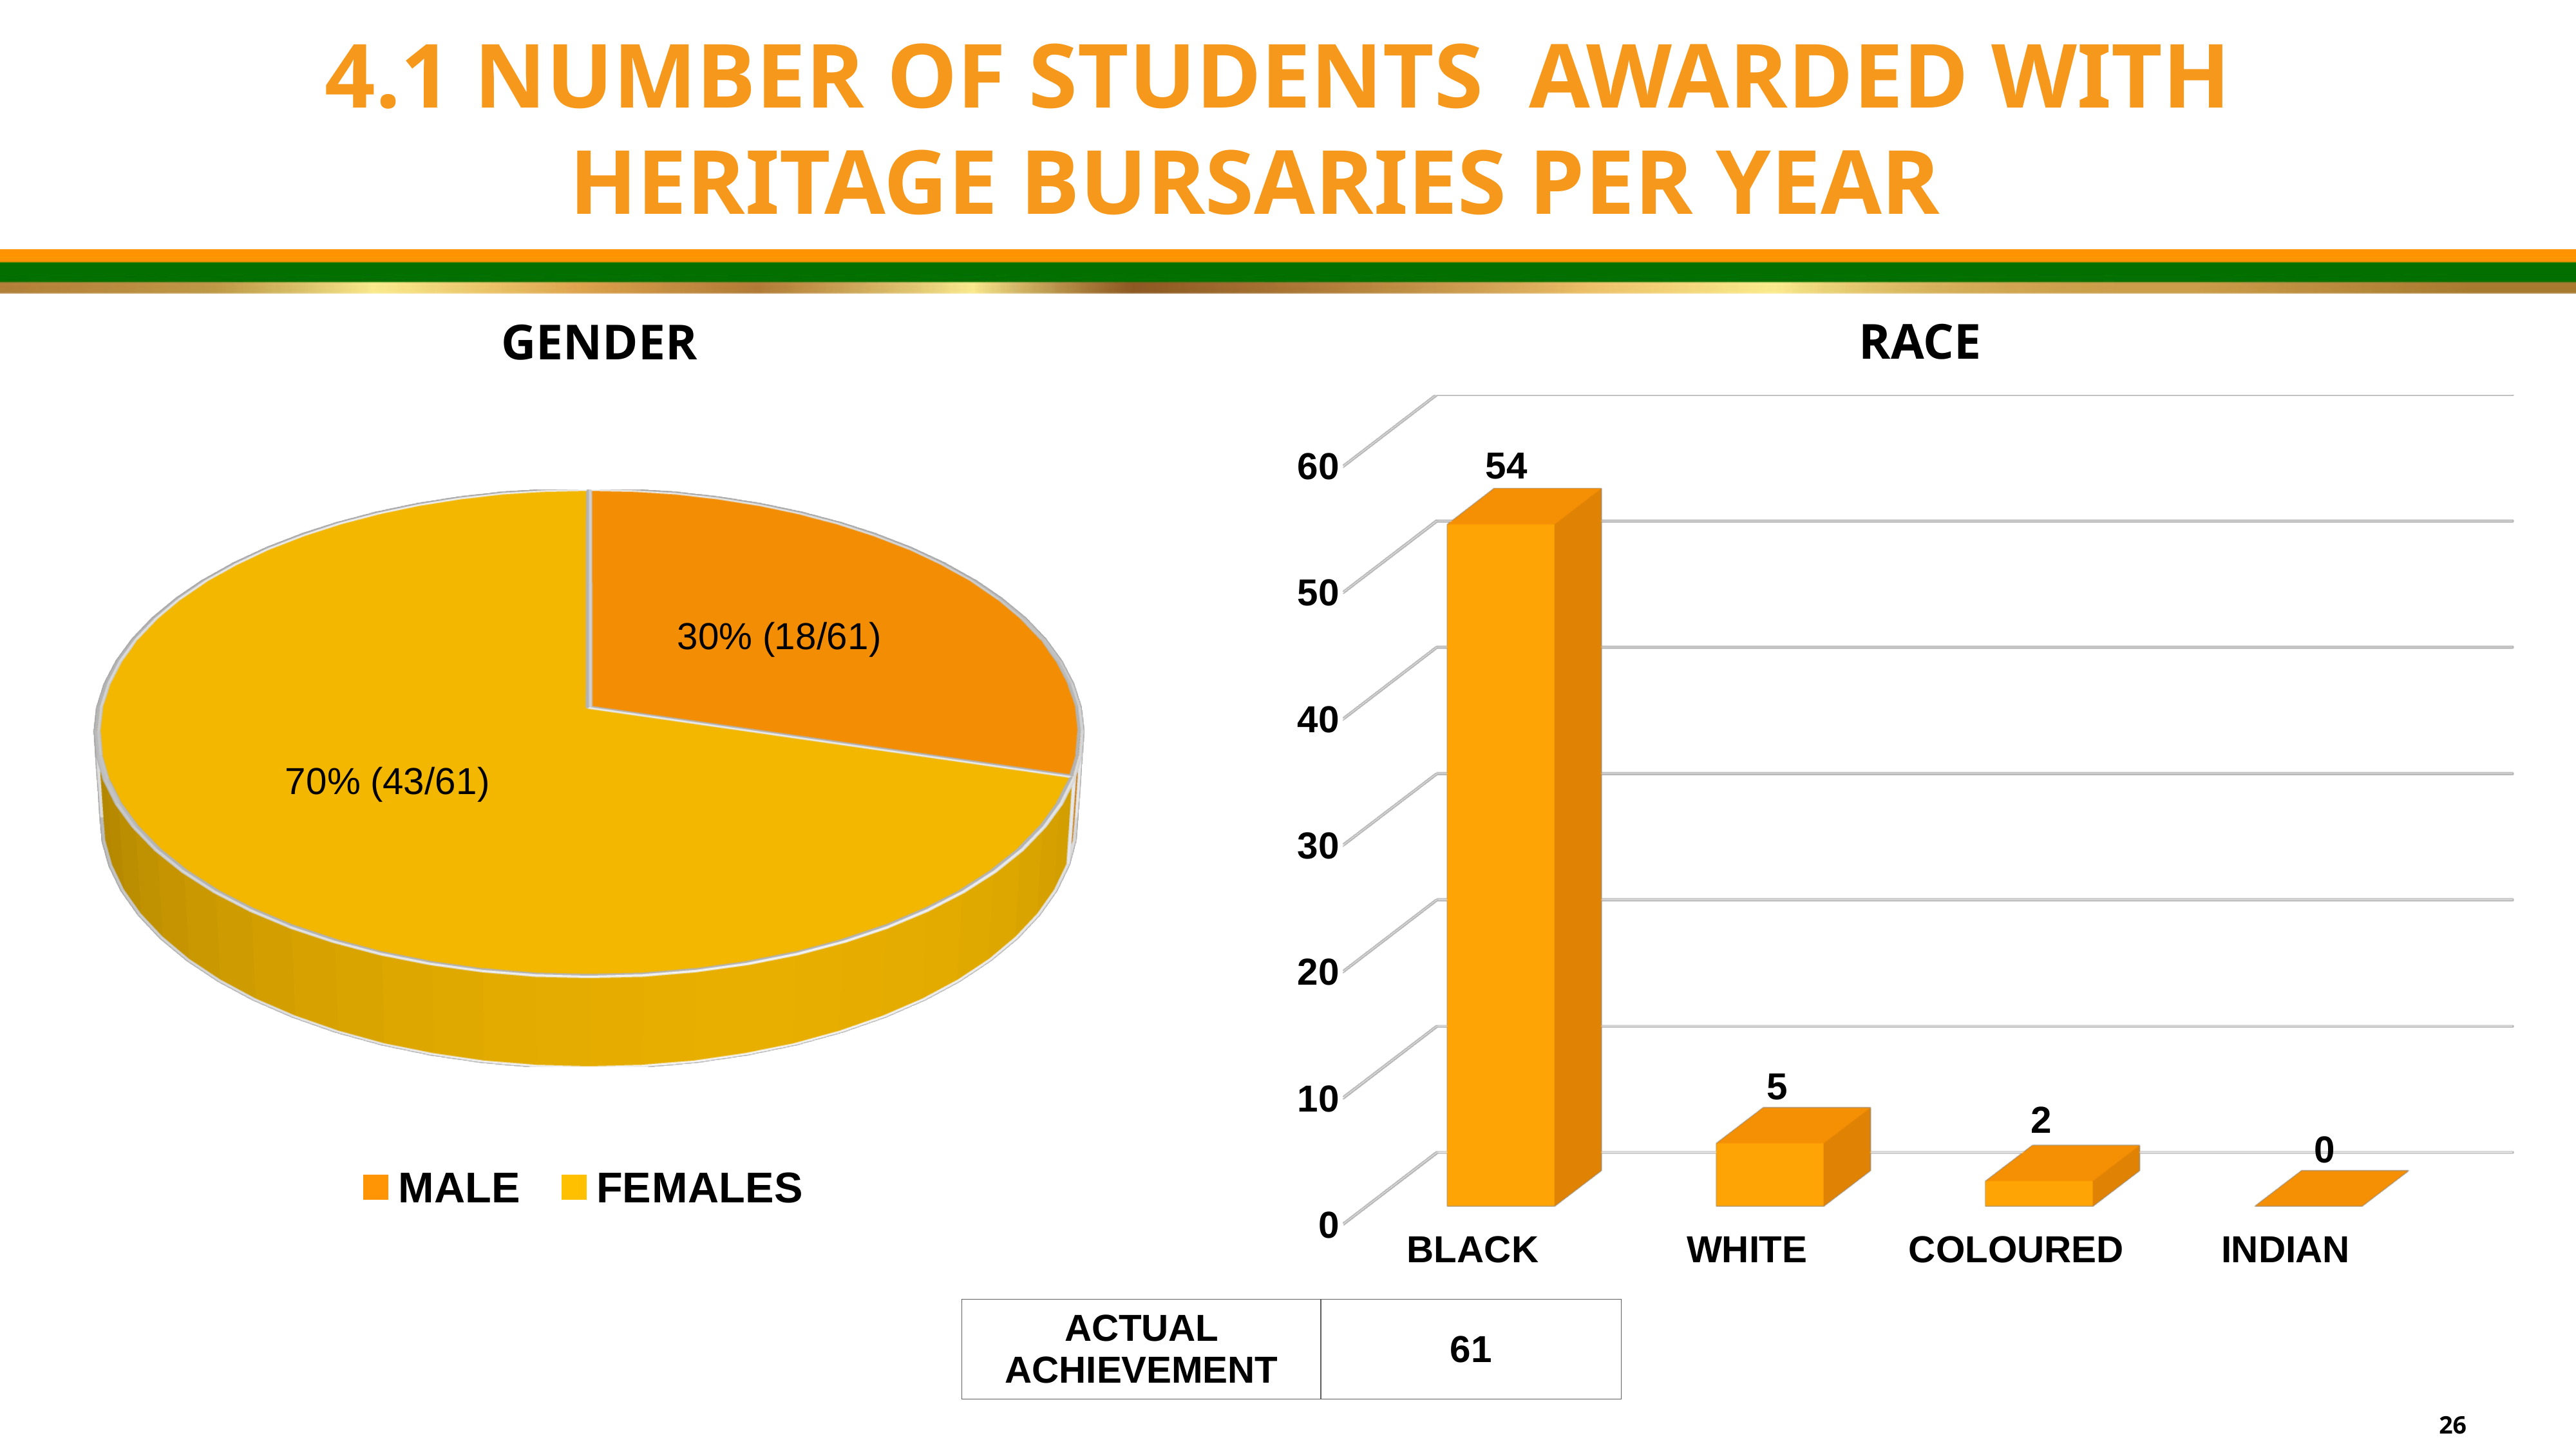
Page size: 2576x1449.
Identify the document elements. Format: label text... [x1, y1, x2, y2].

chart [1253, 374, 2541, 1287]
text_box GENDER [496, 305, 712, 375]
text_box RACE [1853, 305, 1987, 374]
picture [0, 249, 2576, 299]
table_header 61 [1321, 1300, 1621, 1399]
text_box 4.1 NUMBER OF STUDENTS AWARDED WITH HERITAGE BURSARIES PER YEAR [19, 14, 2560, 237]
table_header ACTUAL ACHIEVEMENT [962, 1300, 1320, 1399]
chart [19, 408, 1160, 1220]
text_box 26 [2434, 1404, 2521, 1444]
